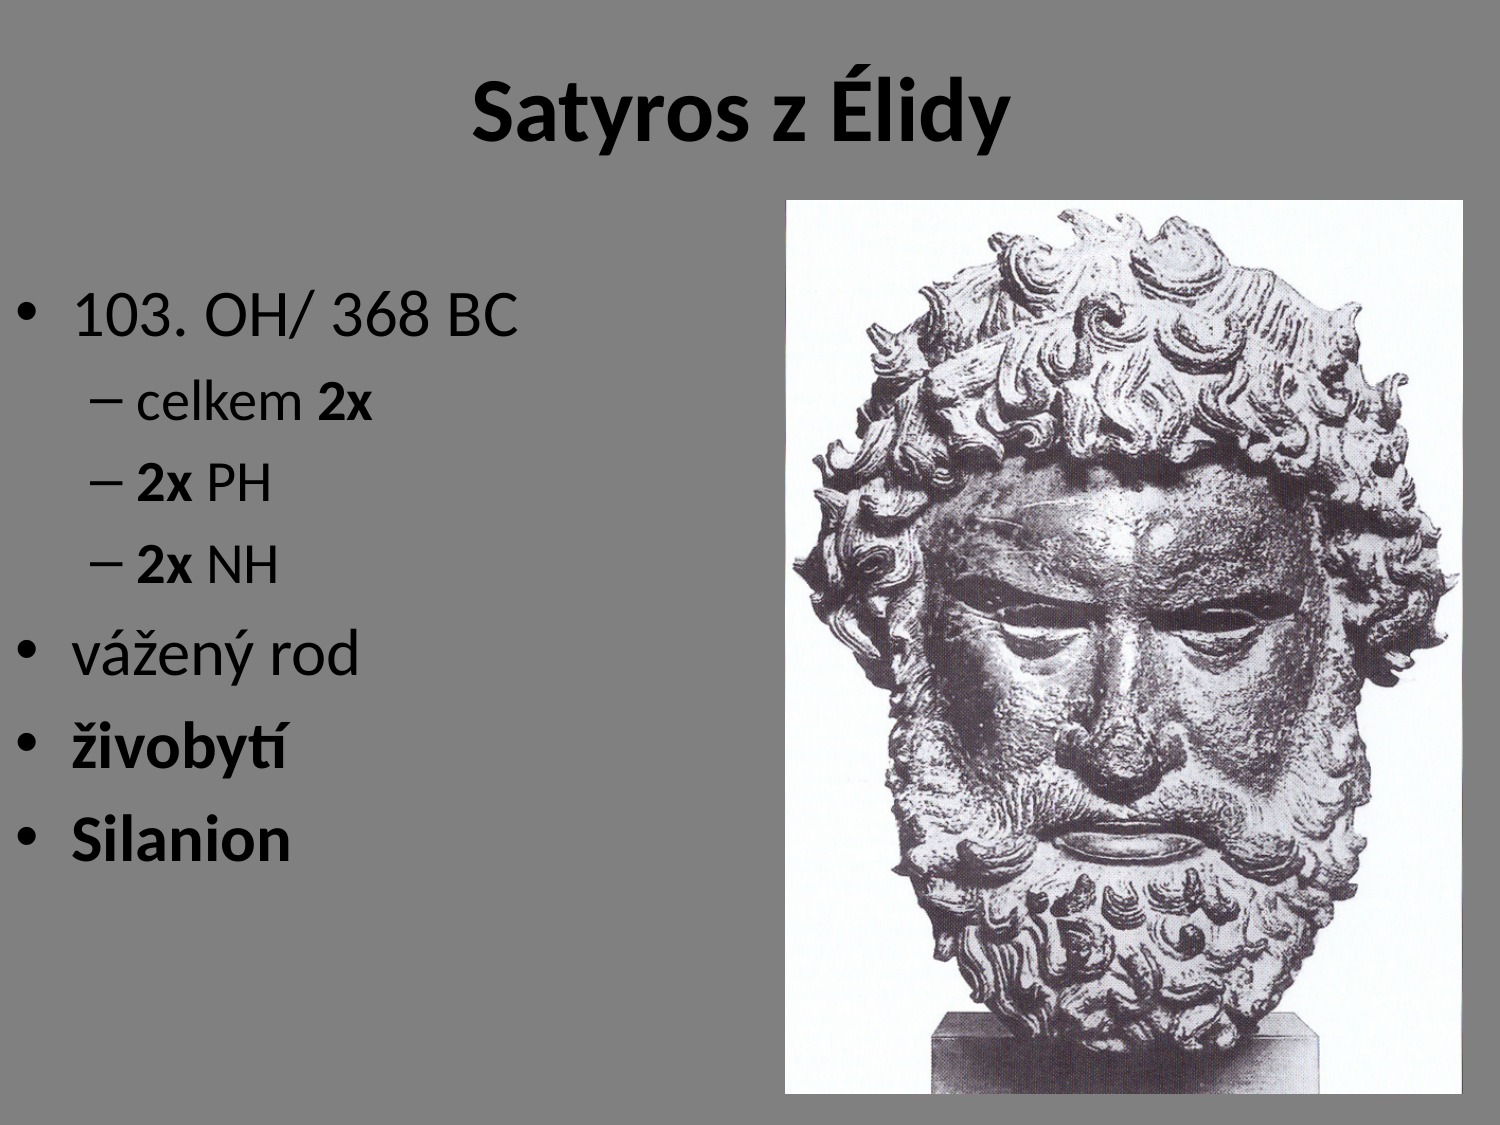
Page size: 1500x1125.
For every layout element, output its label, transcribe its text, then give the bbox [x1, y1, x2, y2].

picture [785, 199, 1463, 1095]
title Satyros z Élidy [76, 11, 1427, 200]
list 103. OH/ 368 BC celkem 2x 2x PH 2x NH vážený rod živobytí Silanion [0, 262, 780, 1005]
